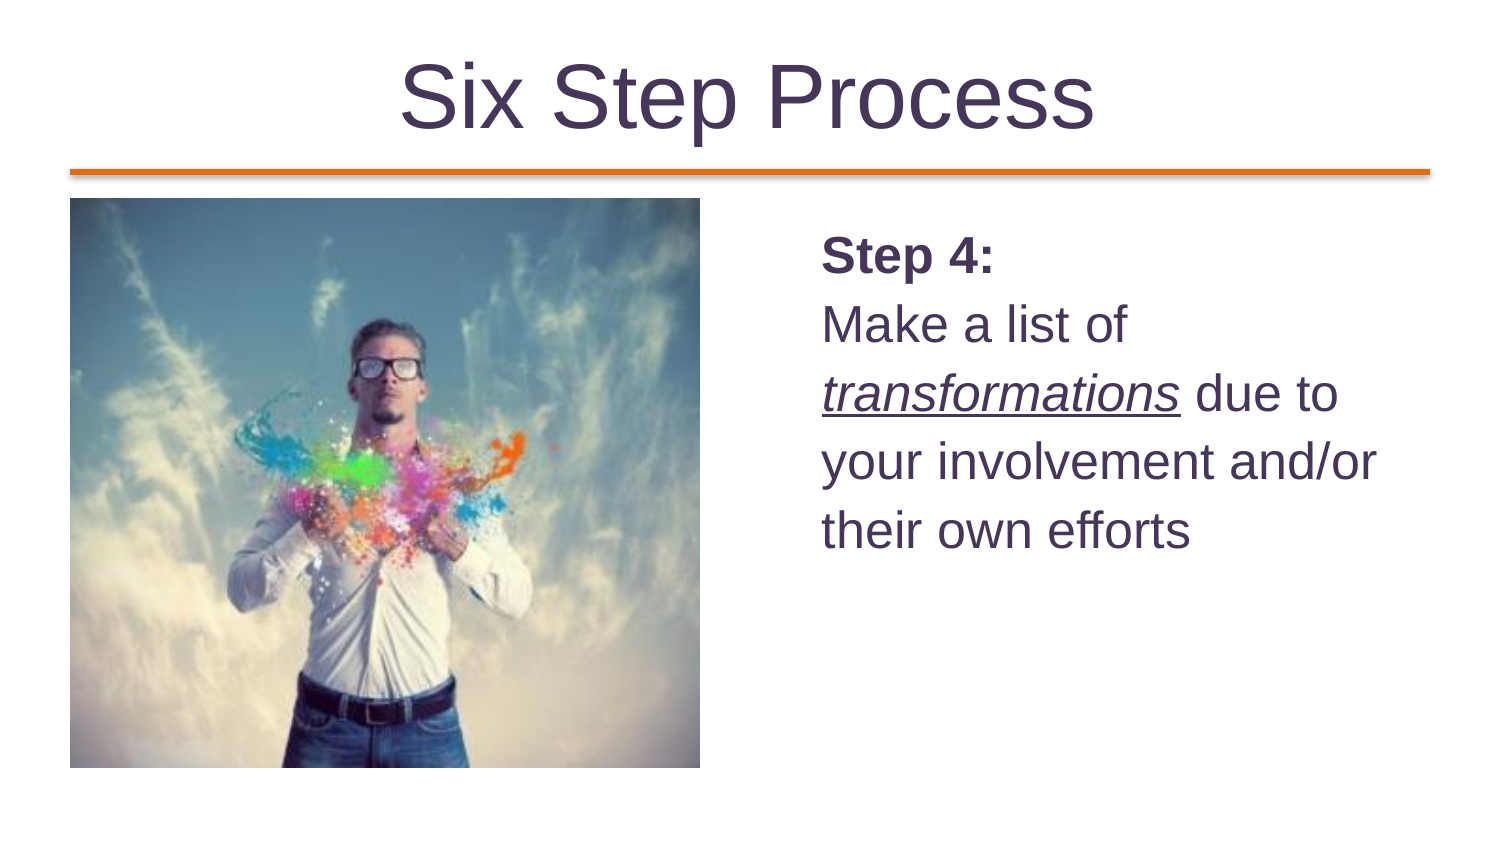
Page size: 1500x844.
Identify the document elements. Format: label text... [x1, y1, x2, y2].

text_box Step 4: Make a list of transformations due to your involvement and/or their own efforts [812, 210, 1453, 642]
title Six Step Process [70, 11, 1425, 172]
picture [70, 198, 700, 768]
